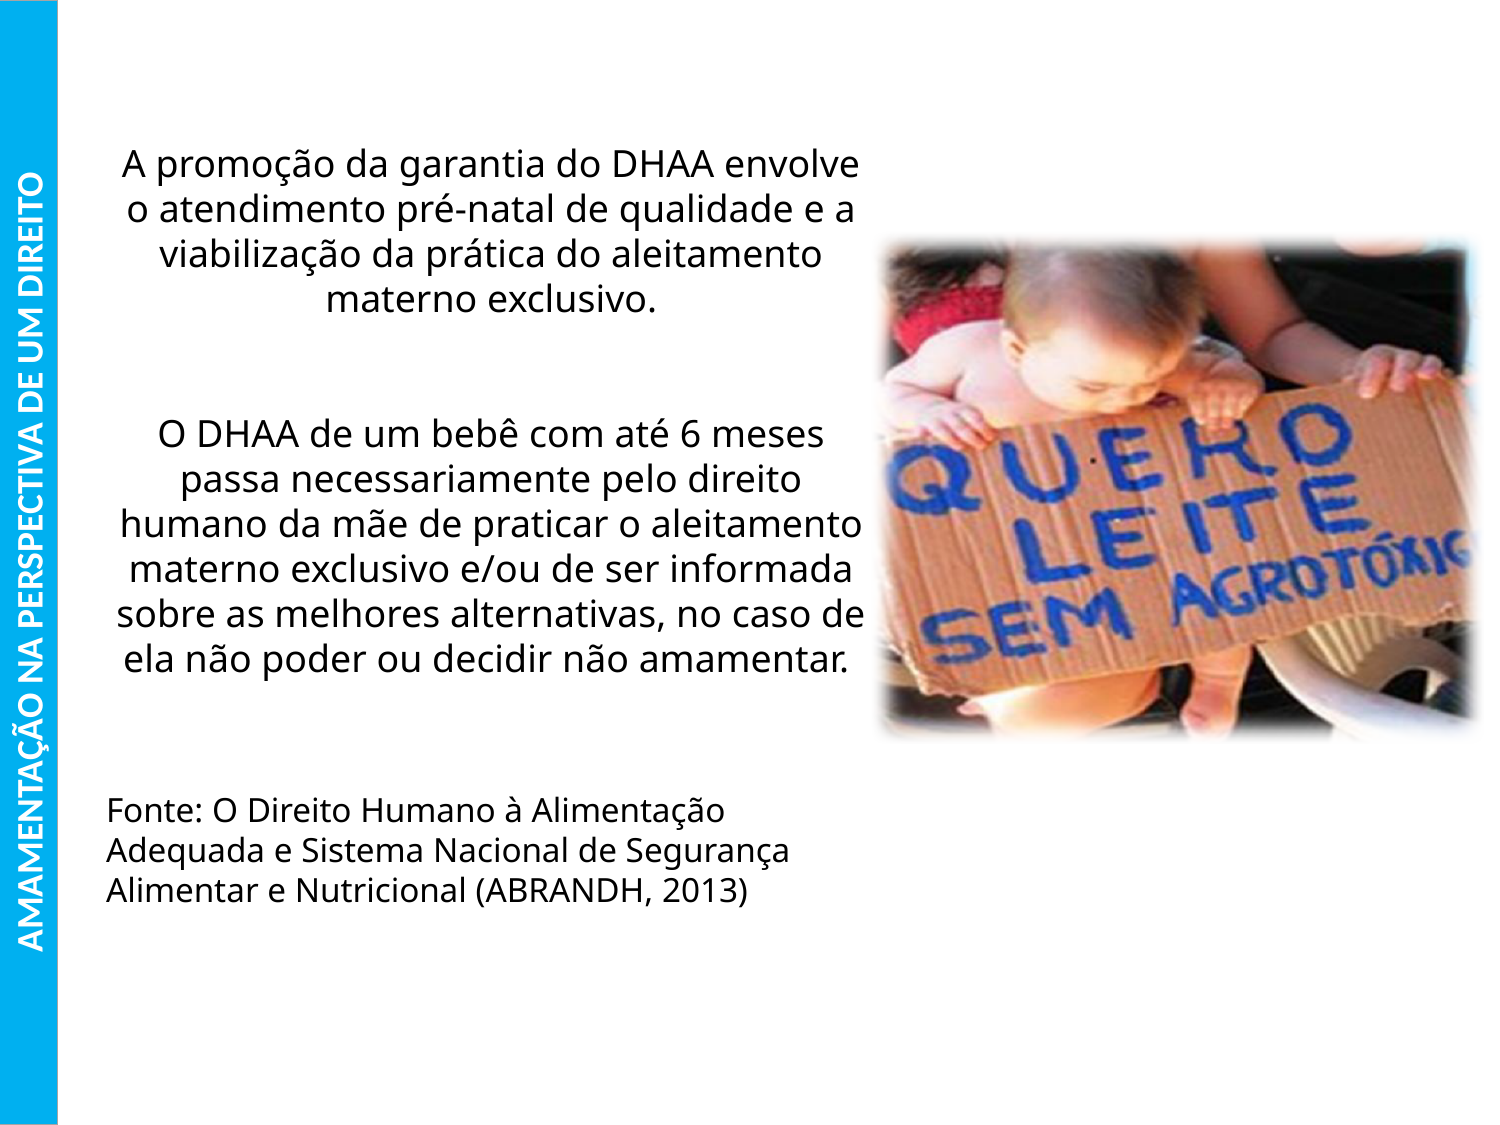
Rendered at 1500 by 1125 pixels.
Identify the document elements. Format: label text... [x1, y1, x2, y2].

picture [870, 230, 1484, 745]
text_box AMAMENTAÇÃO NA PERSPECTIVA DE UM DIREITO [0, 0, 58, 1125]
text_box A promoção da garantia do DHAA envolve o atendimento pré-natal de qualidade e a viabilização da prática do aleitamento materno exclusivo. O DHAA de um bebê com até 6 meses passa necessariamente pelo direito humano da mãe de praticar o aleitamento materno exclusivo e/ou de ser informada sobre as melhores alternativas, no caso de ela não poder ou decidir não amamentar. Fonte: O Direito Humano à Alimentação Adequada e Sistema Nacional de Segurança Alimentar e Nutricional (ABRANDH, 2013) [91, 132, 892, 1125]
